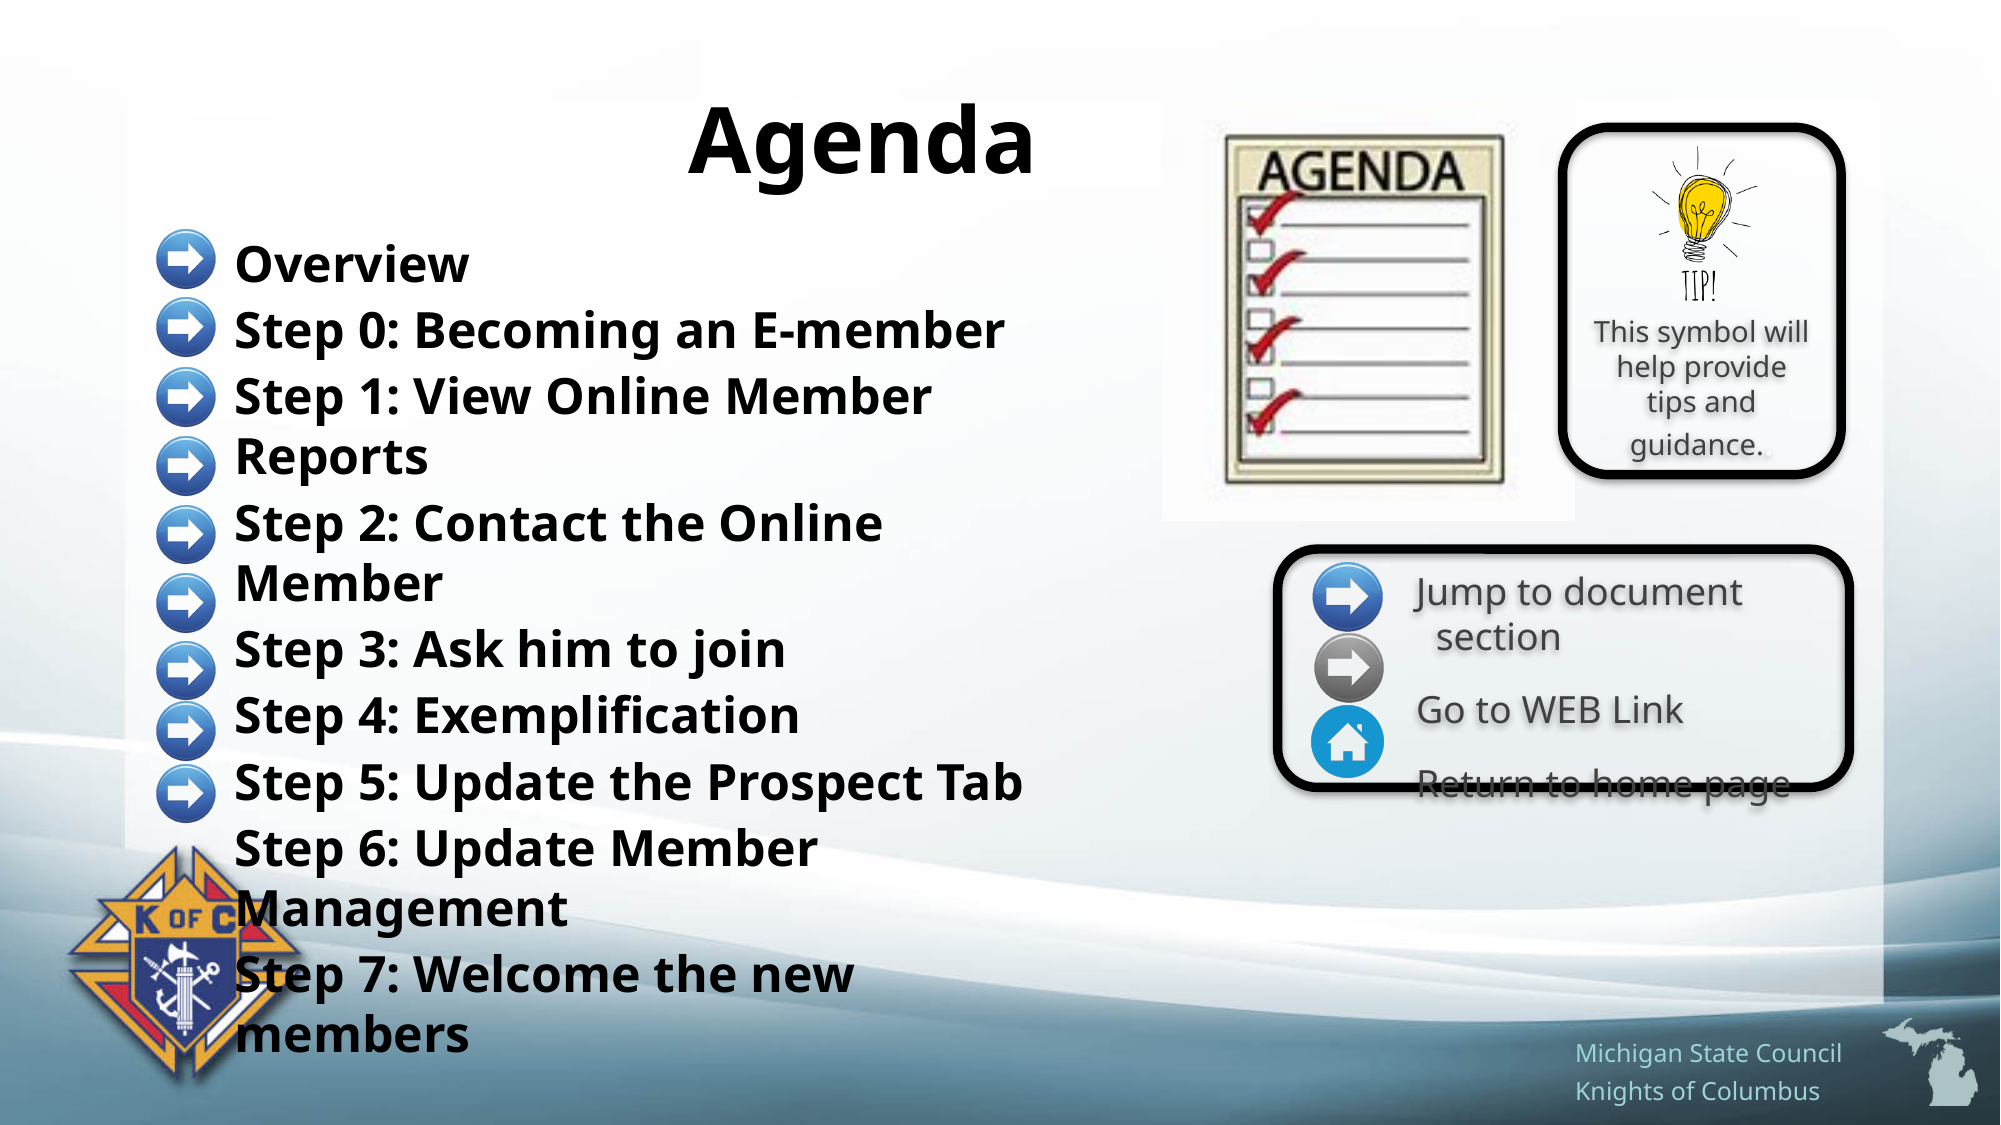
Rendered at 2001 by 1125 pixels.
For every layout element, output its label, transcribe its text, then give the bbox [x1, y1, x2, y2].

text_box Jump to document section Go to WEB Link Return to home page [1276, 548, 1851, 789]
picture [0, 0, 2000, 1125]
text_box This symbol will help provide tips and guidance.. [1579, 126, 1842, 476]
subtitle Overview Step 0: Becoming an E-member Step 1: View Online Member Reports Step 2: Contact the Online Member Step 3: Ask him to join Step 4: Exemplification Step 5: Update the Prospect Tab Step 6: Update Member Management Step 7: Welcome the new members [219, 224, 1046, 836]
text_box Agenda [464, 42, 1263, 231]
